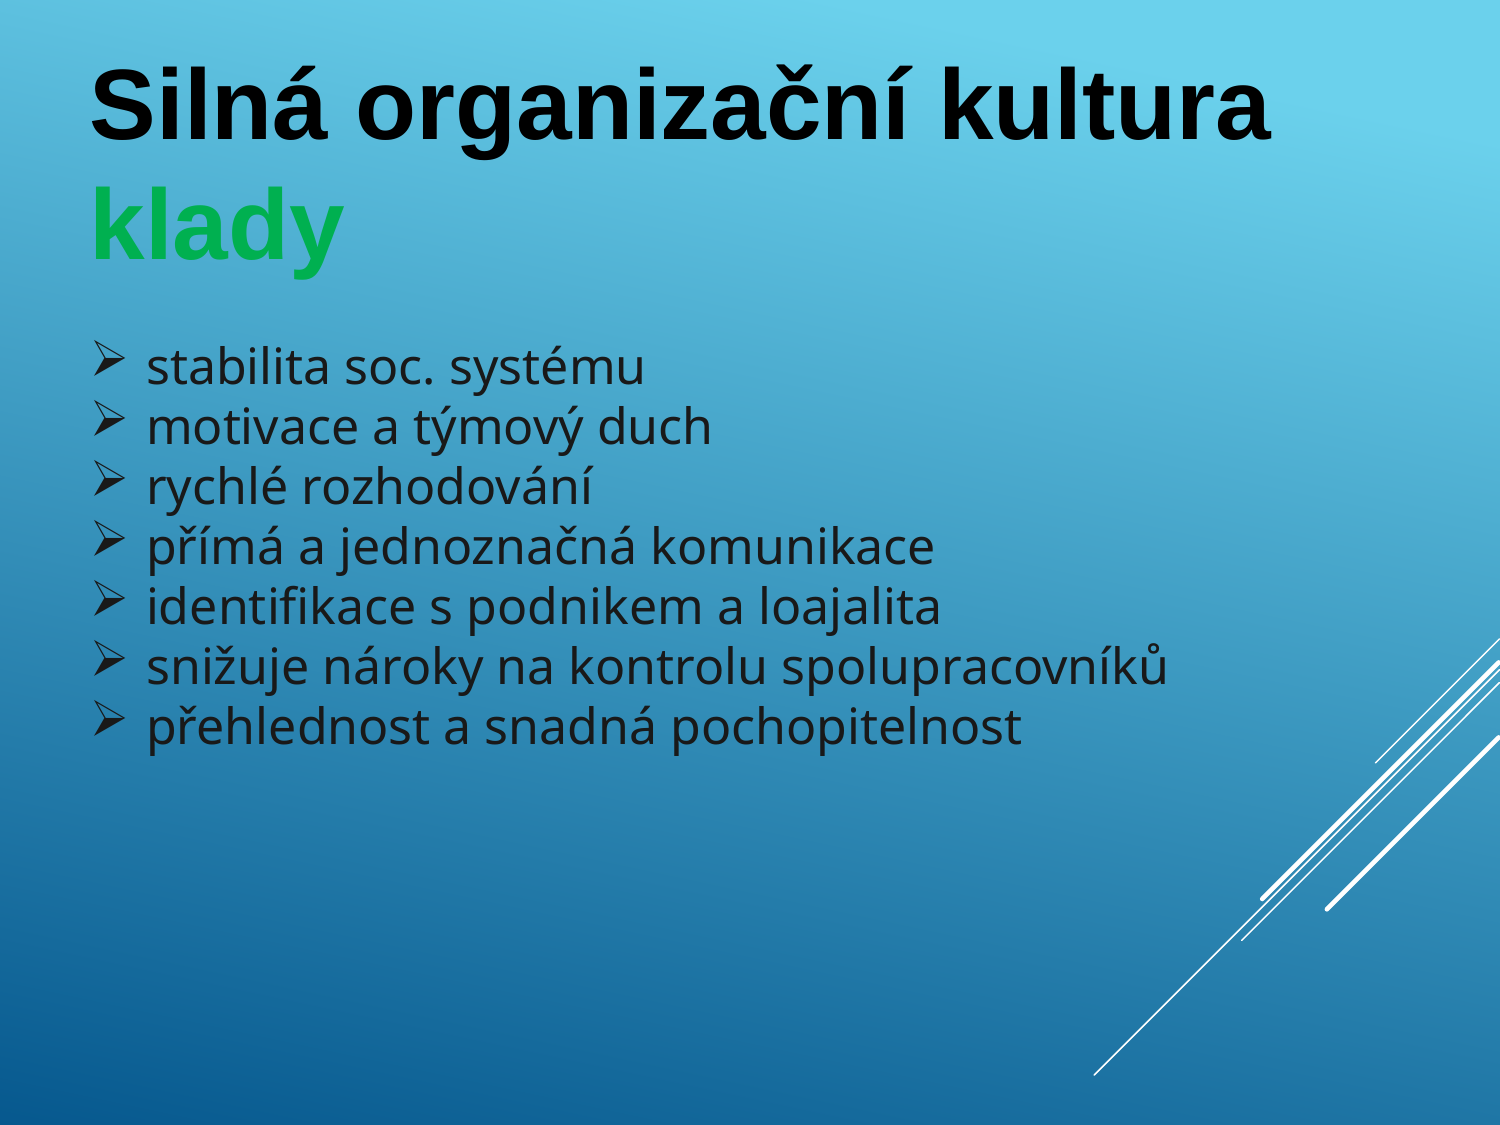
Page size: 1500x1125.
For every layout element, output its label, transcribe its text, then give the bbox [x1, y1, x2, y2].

text_box stabilita soc. systému motivace a týmový duch rychlé rozhodování přímá a jednoznačná komunikace identifikace s podnikem a loajalita snižuje nároky na kontrolu spolupracovníků přehlednost a snadná pochopitelnost [74, 319, 1425, 1078]
text_box Silná organizační kultura klady [74, 45, 1425, 295]
